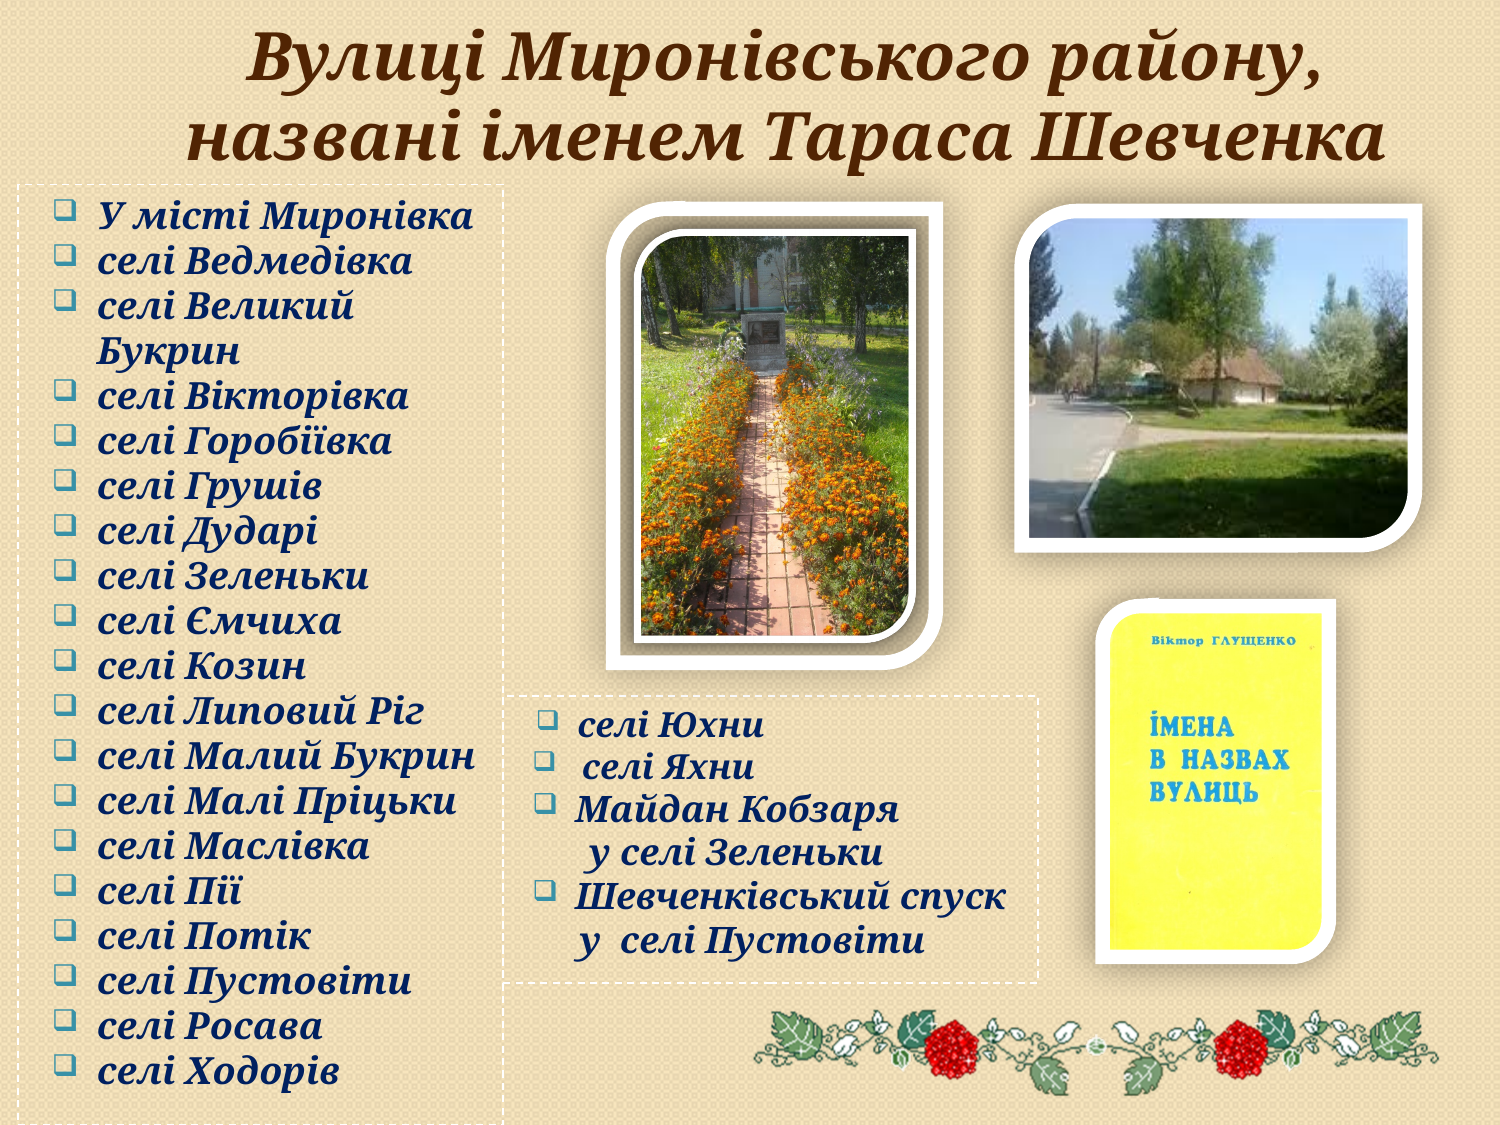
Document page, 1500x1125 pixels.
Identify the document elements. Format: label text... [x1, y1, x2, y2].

picture [1102, 605, 1330, 958]
picture [1021, 210, 1416, 546]
title Вулиці Миронівського району, названі іменем Тараса Шевченка [112, 0, 1463, 188]
picture [612, 208, 937, 663]
picture [737, 994, 1445, 1102]
list селі Юхни селі Яхни Майдан Кобзаря у селі Зеленьки Шевченківський спуск у селі Пустовіти [502, 695, 1039, 984]
list У місті Миронівка селі Ведмедівка селі Великий Букрин селі Вікторівка селі Горобіївка селі Грушів селі Дударі селі Зеленьки селі Ємчиха селі Козин селі Липовий Ріг селі Малий Букрин селі Малі Пріцьки селі Маслівка селі Пії селі Потік селі Пустовіти селі Росава селі Ходорів [17, 184, 504, 1125]
